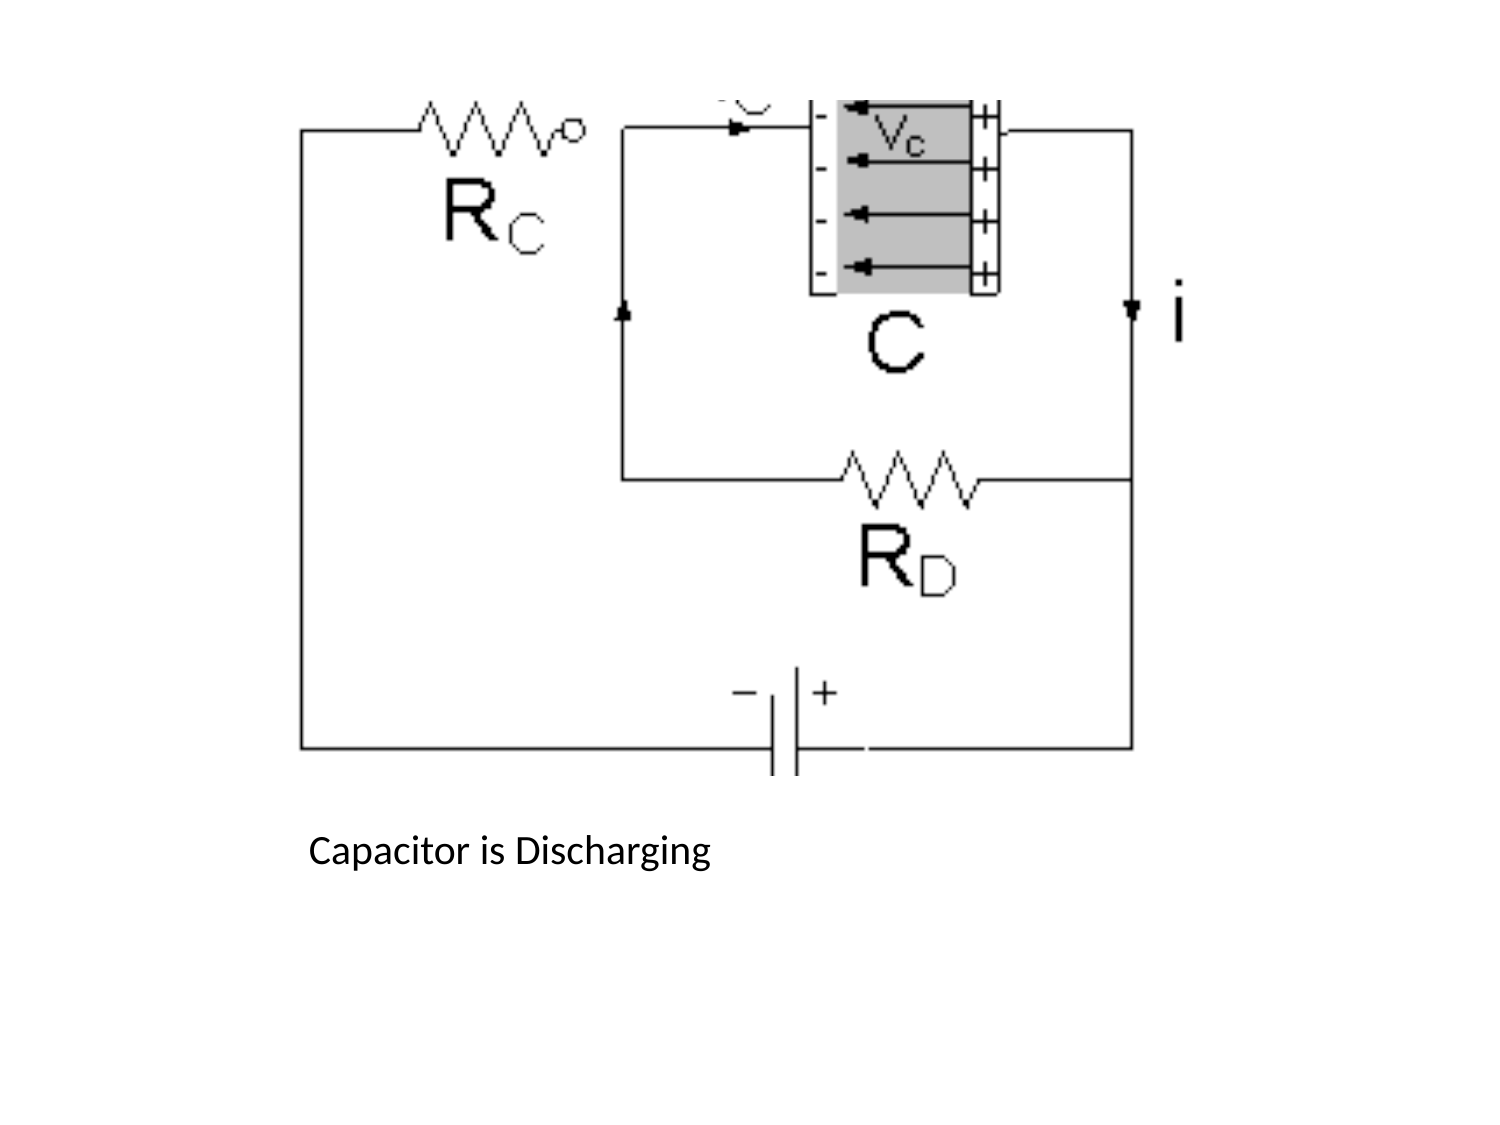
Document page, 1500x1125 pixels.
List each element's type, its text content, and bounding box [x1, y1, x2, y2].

picture [293, 100, 1195, 776]
title Capacitor is Discharging [294, 787, 1194, 881]
